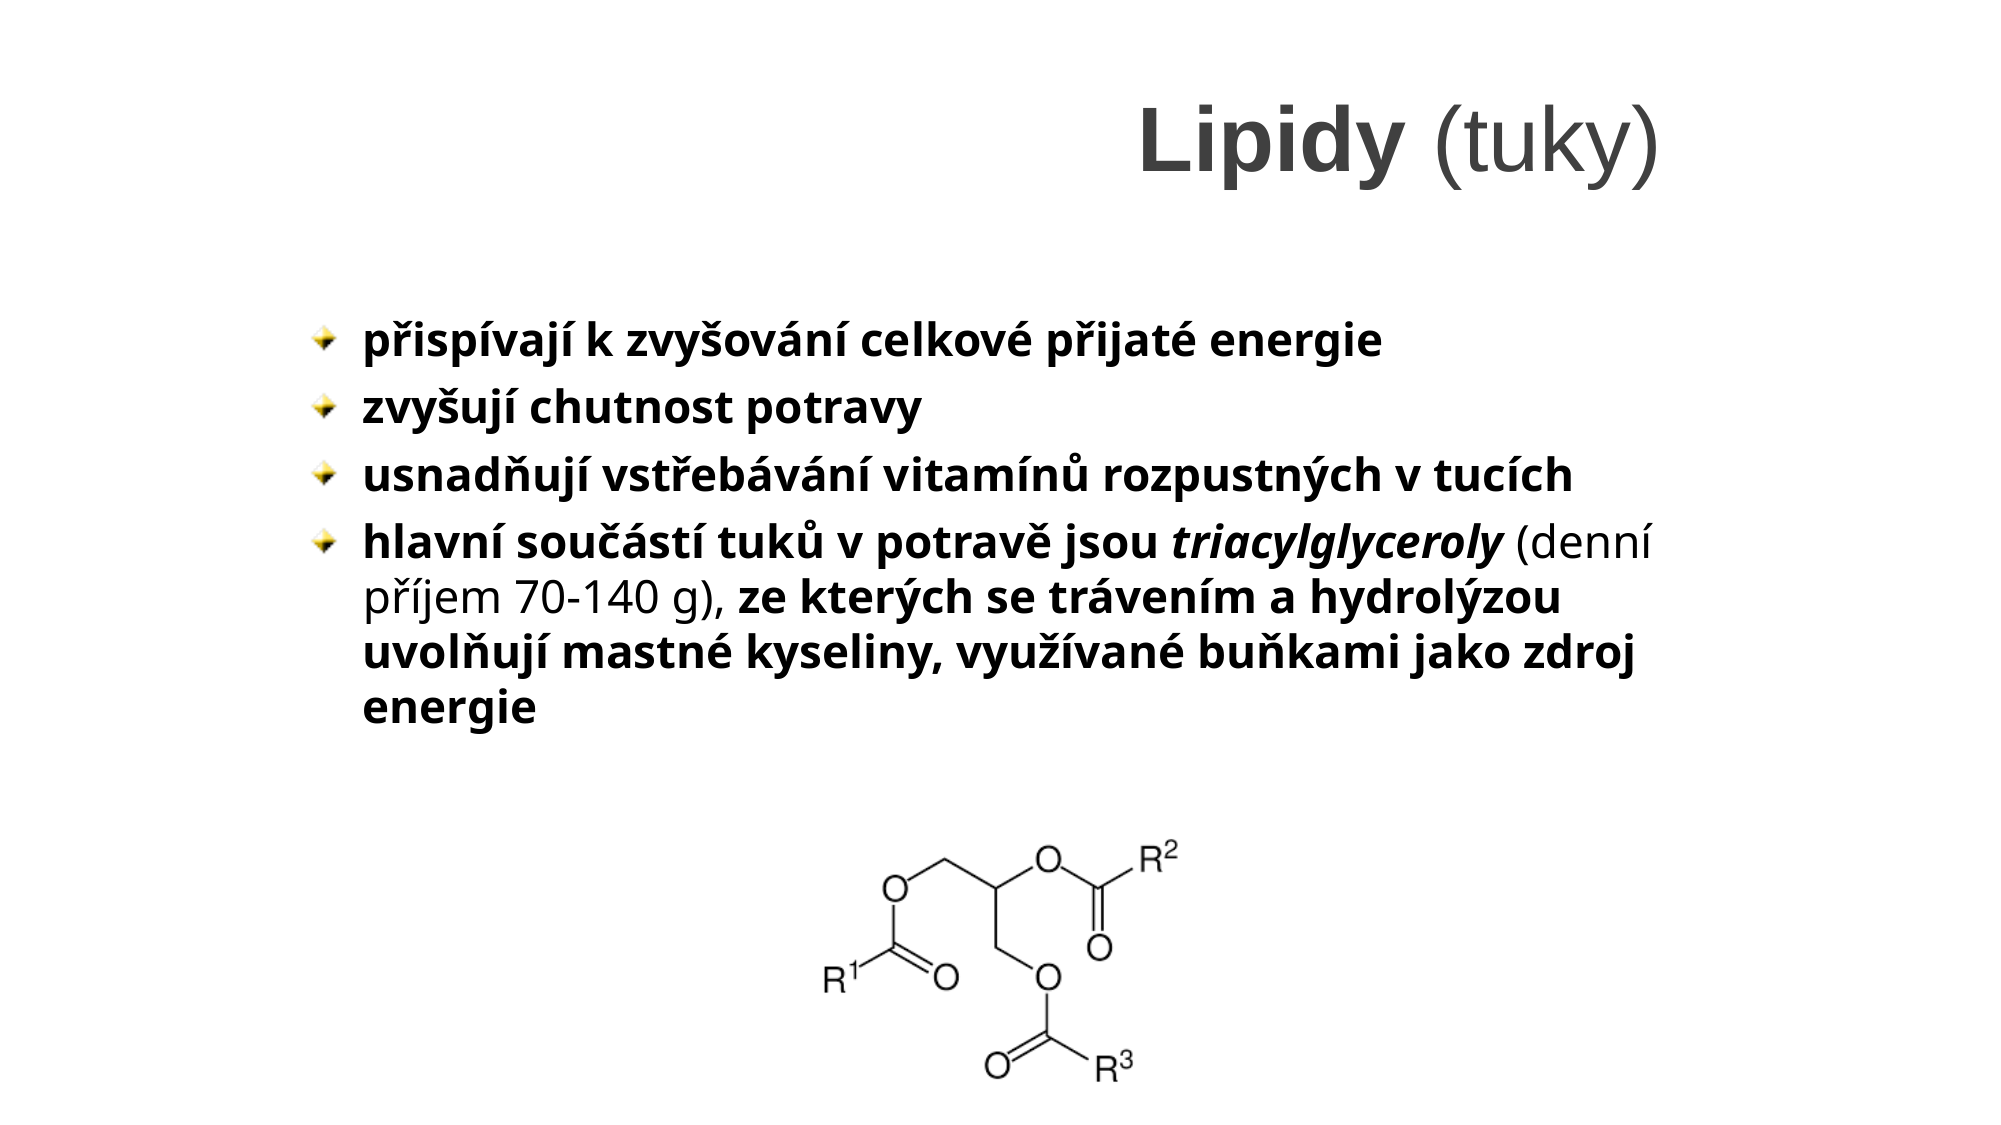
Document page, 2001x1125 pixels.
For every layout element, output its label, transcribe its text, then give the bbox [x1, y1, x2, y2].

picture [307, 389, 340, 422]
picture [307, 524, 340, 557]
picture [307, 456, 340, 489]
text_box přispívají k zvyšování celkové přijaté energie zvyšují chutnost potravy usnadňují vstřebávání vitamínů rozpustných v tucích hlavní součástí tuků v potravě jsou triacylglyceroly (denní příjem 70-140 g), ze kterých se trávením a hydrolýzou uvolňují mastné kyseliny, využívané buňkami jako zdroj energie [292, 302, 1677, 957]
picture [307, 321, 340, 354]
text_box Lipidy (tuky) [326, 66, 1677, 198]
picture [818, 827, 1182, 1086]
